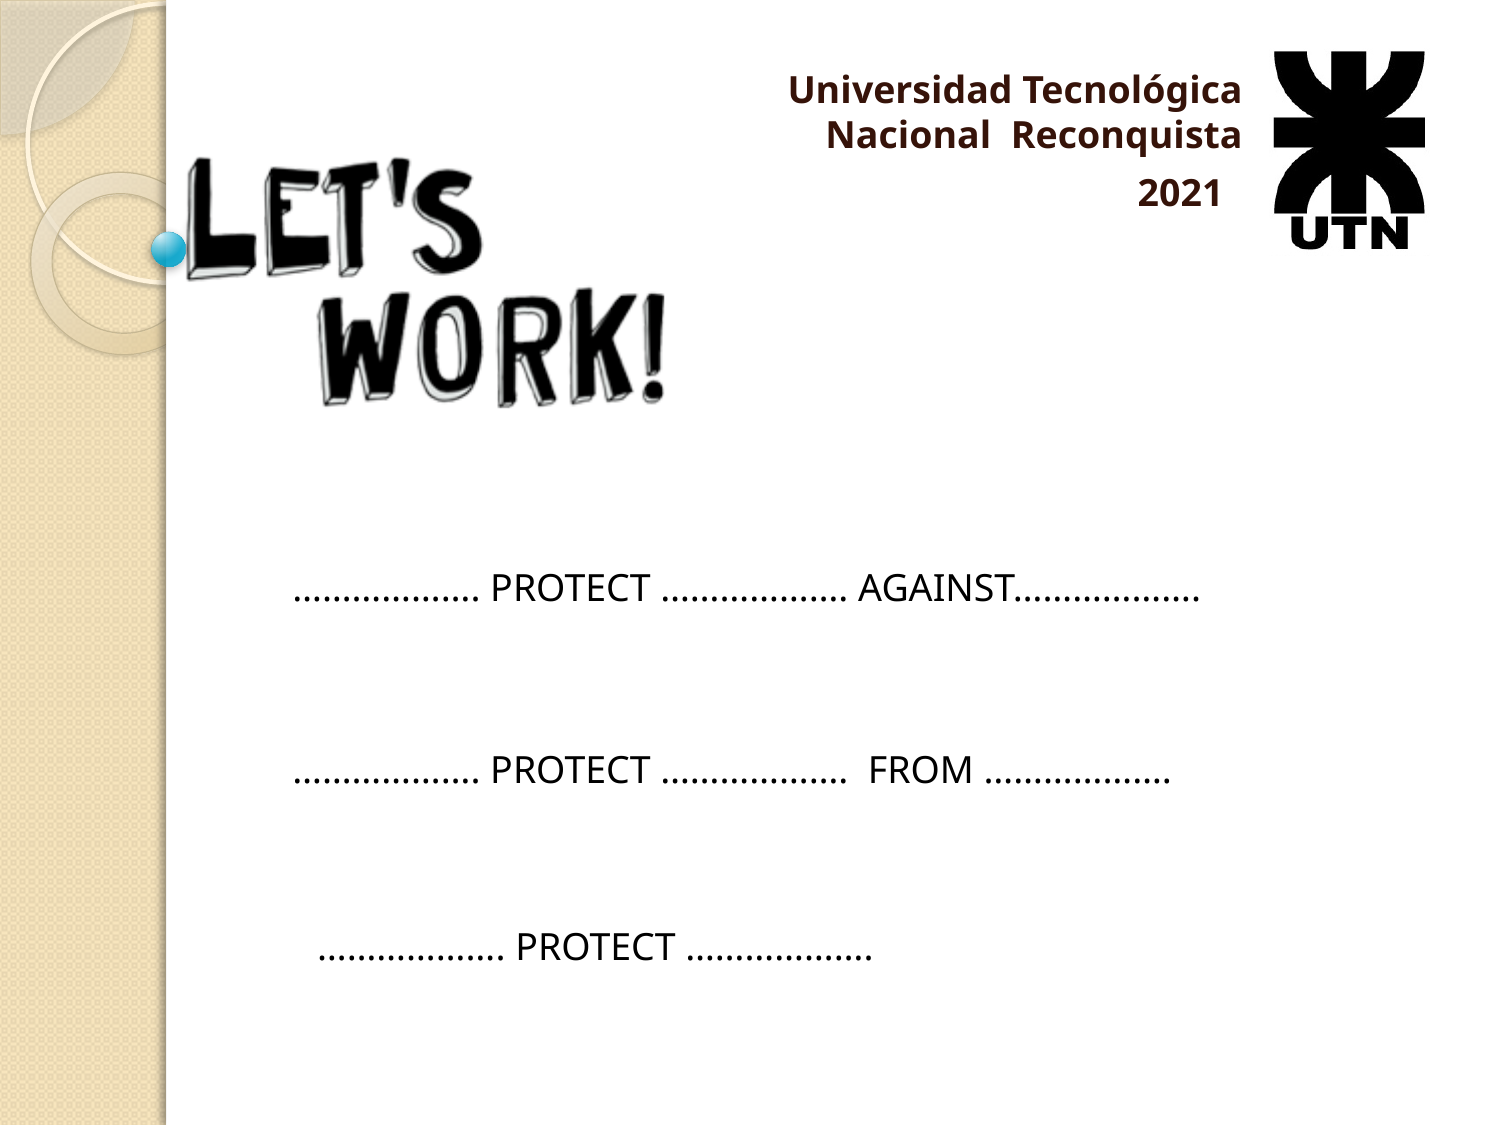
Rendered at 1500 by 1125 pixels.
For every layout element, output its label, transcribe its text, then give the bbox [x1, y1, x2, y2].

picture [1268, 30, 1430, 256]
text_box ………………. PROTECT ………………. AGAINST………………. [277, 534, 1376, 617]
text_box ………………. PROTECT ………………. FROM ………………. [277, 716, 1376, 799]
subtitle Universidad Tecnológica Nacional Reconquista 2021 [702, 65, 1258, 185]
text_box ………………. PROTECT ………………. [302, 893, 1401, 976]
picture [76, 113, 680, 436]
